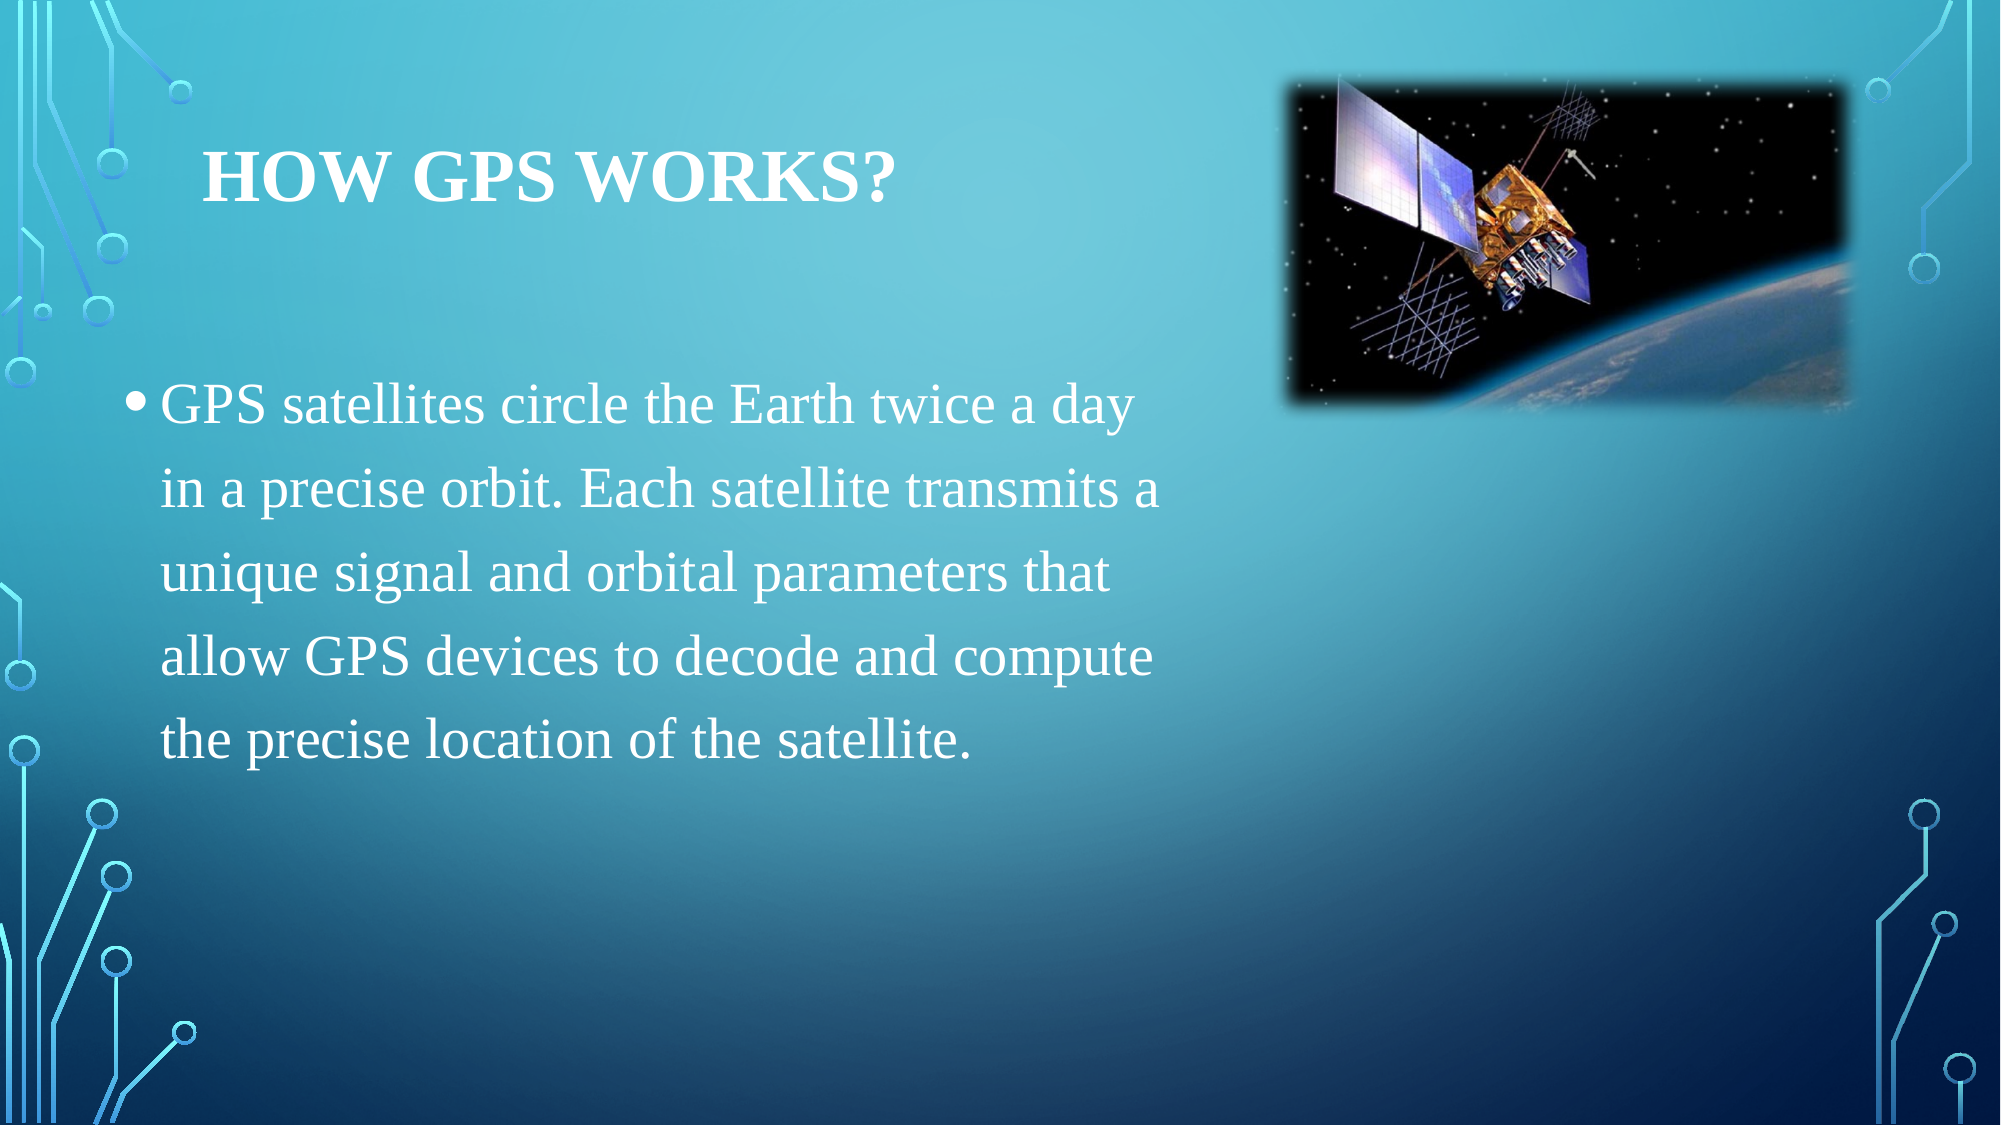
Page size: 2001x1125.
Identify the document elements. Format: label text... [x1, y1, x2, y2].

list GPS satellites circle the Earth twice a day in a precise orbit. Each satellite transmits a unique signal and orbital parameters that allow GPS devices to decode and compute the precise location of the satellite. [108, 343, 1211, 955]
title How GPS works? [187, 101, 1269, 344]
picture [1269, 66, 1866, 423]
